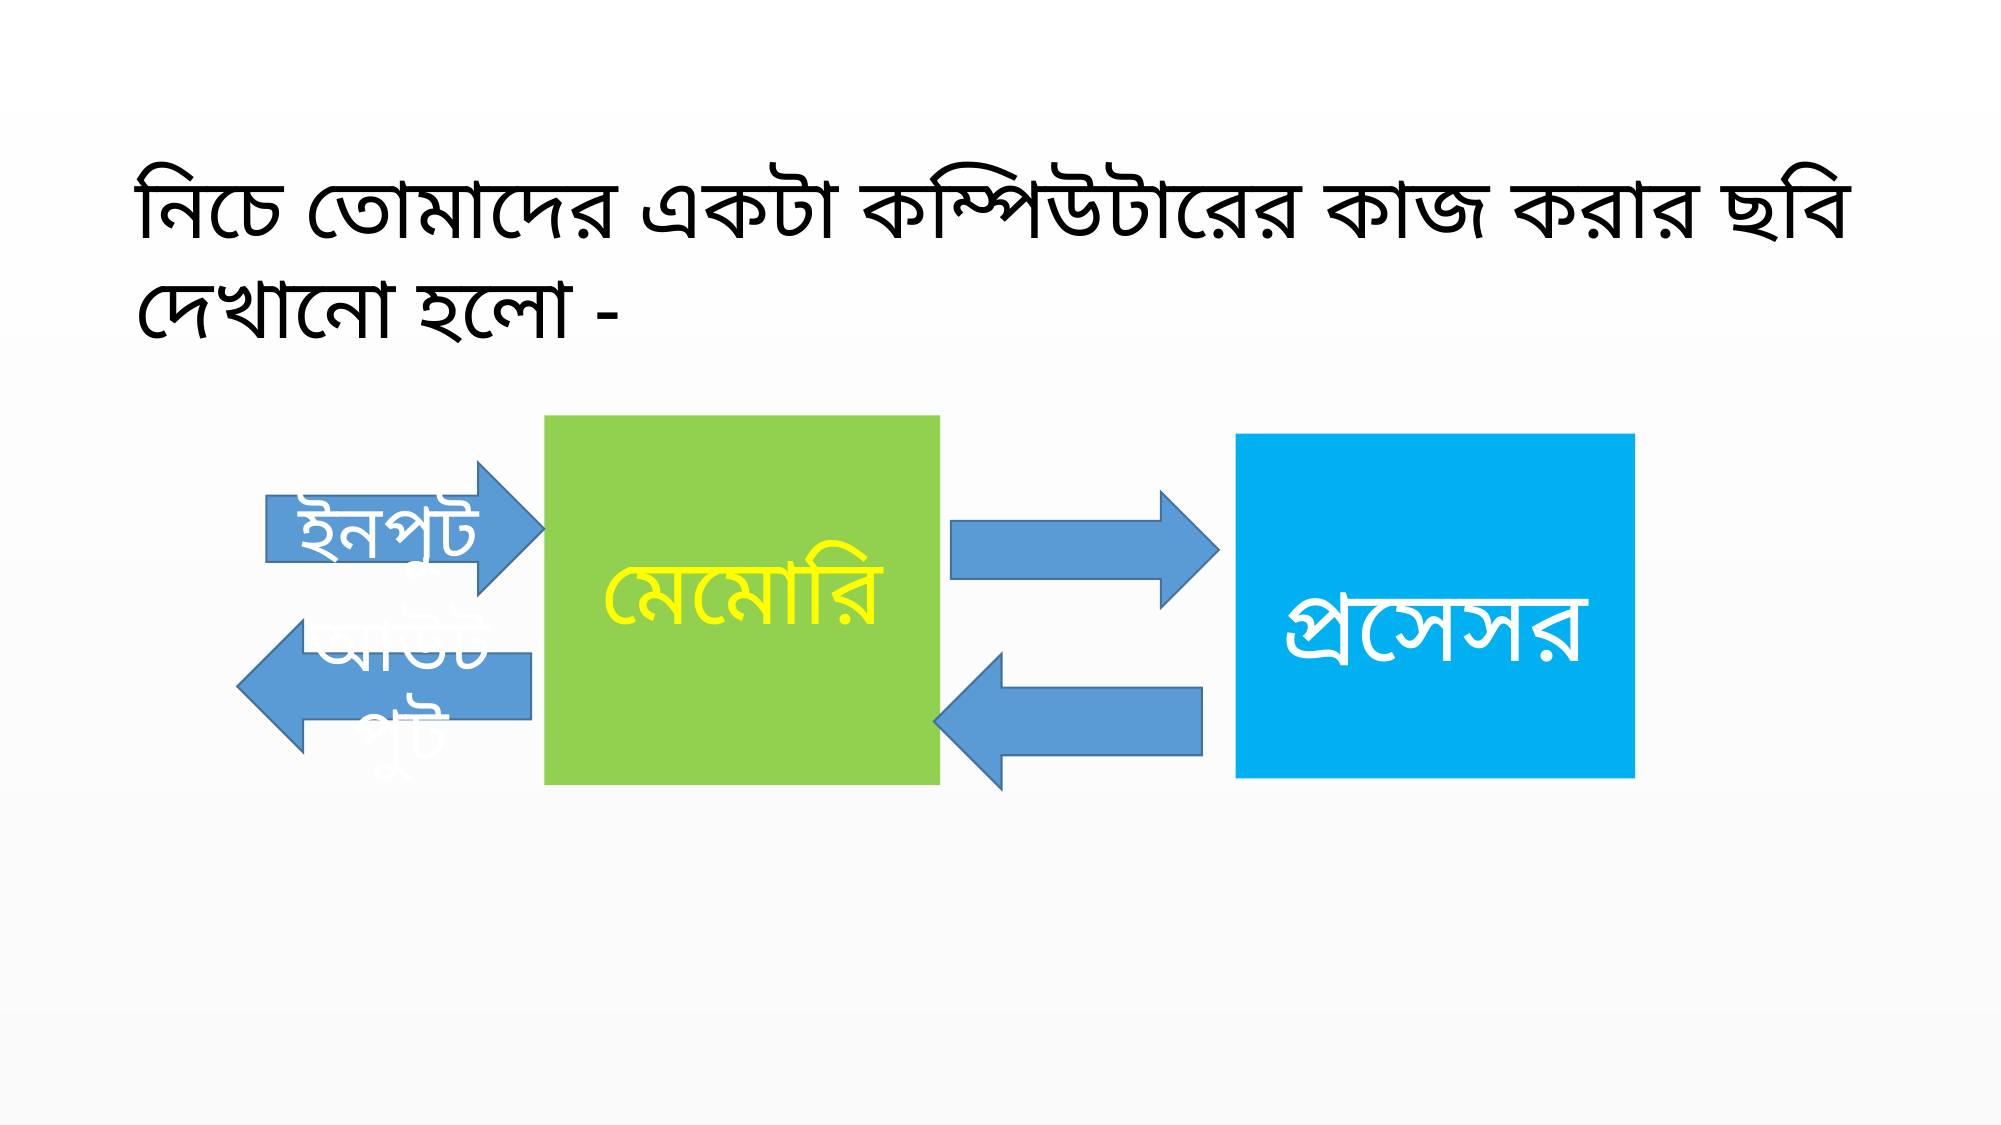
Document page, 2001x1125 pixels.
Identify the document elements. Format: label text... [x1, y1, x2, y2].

text_box মেমোরি [544, 415, 941, 786]
text_box [932, 651, 1203, 792]
text_box ইনপুট [265, 460, 546, 598]
text_box নিচে তোমাদের একটা কম্পিউটারের কাজ করার ছবি দেখানো হলো - [120, 147, 1904, 363]
text_box প্রসেসর [1235, 433, 1636, 779]
text_box [949, 489, 1221, 611]
text_box আউটপুট [235, 618, 533, 755]
